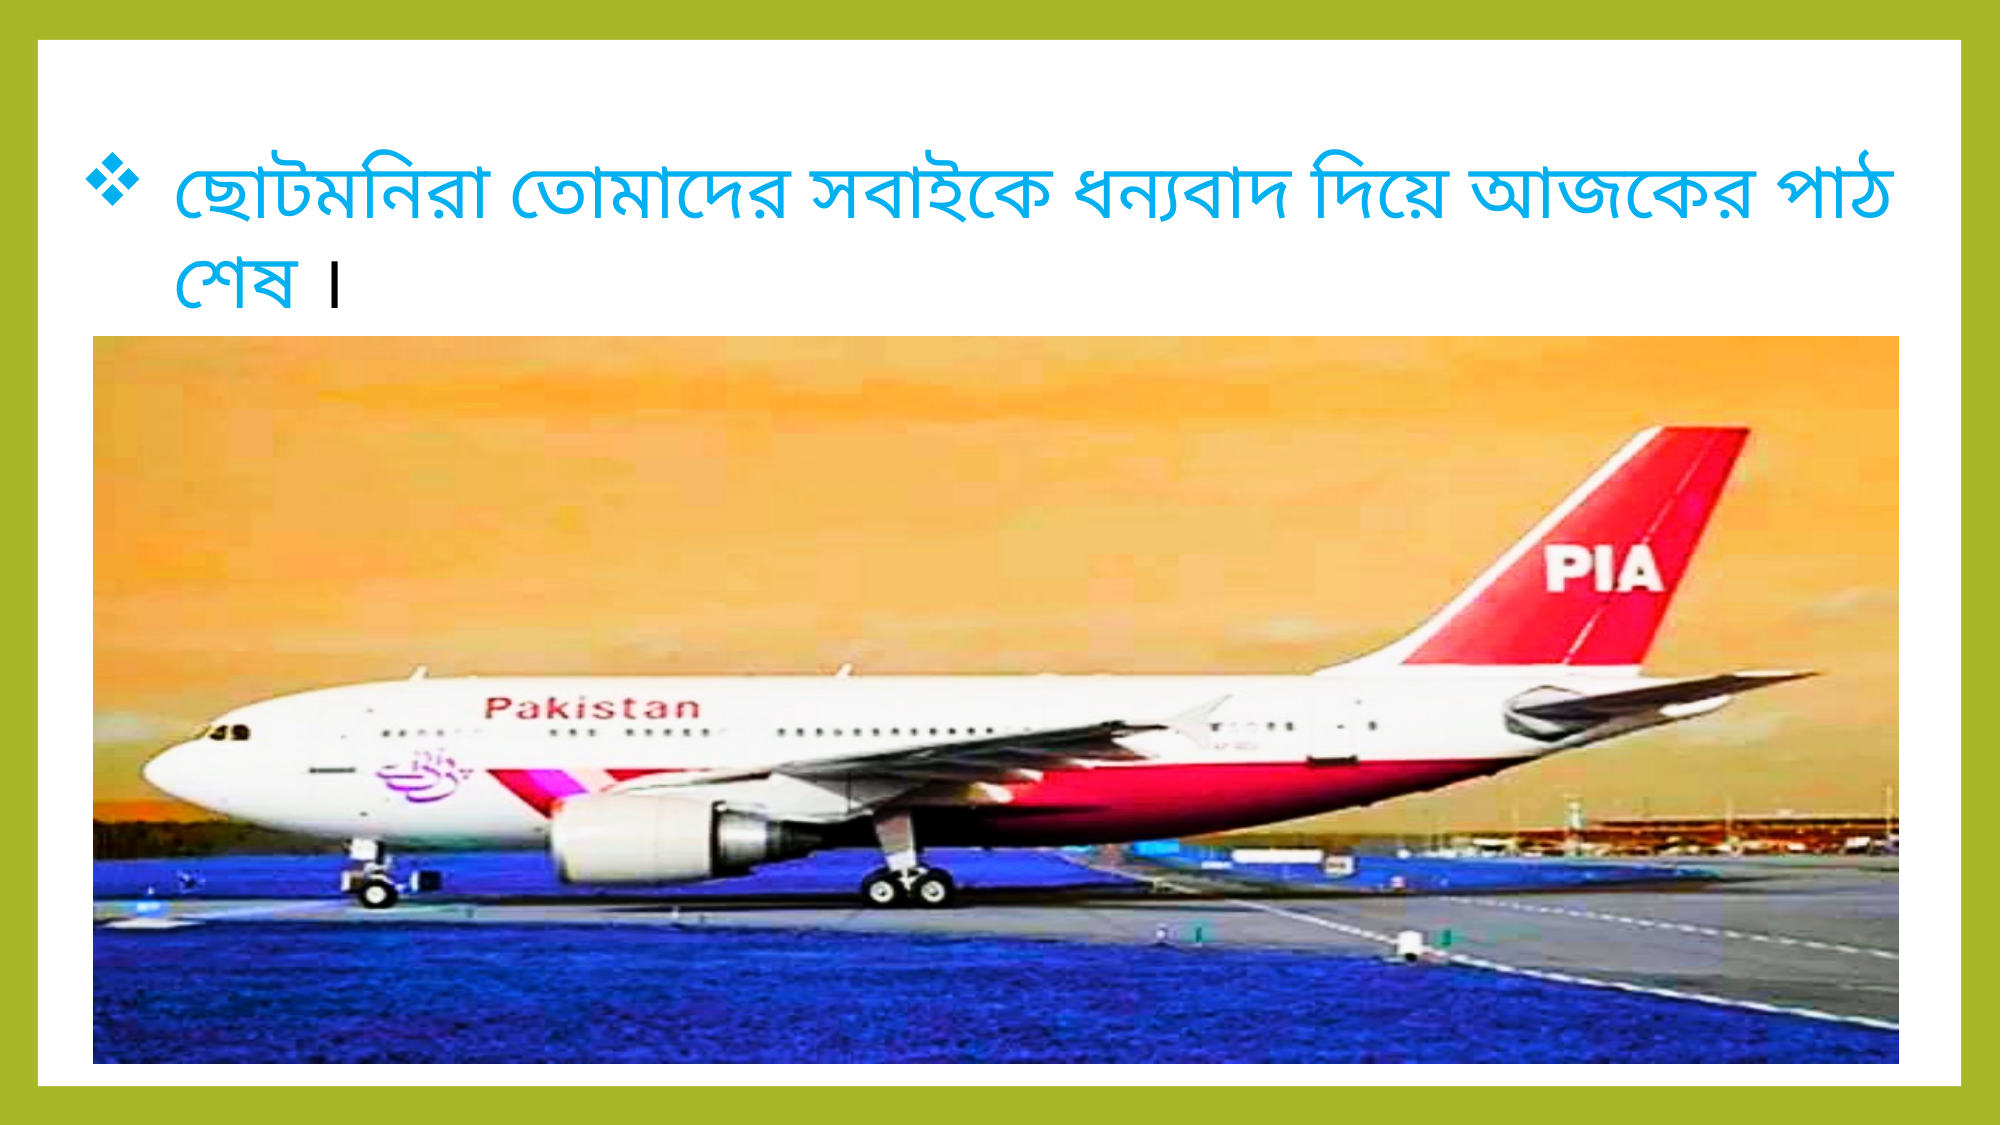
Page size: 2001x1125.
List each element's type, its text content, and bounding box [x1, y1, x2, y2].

text_box ছোটমনিরা তোমাদের সবাইকে ধন্যবাদ দিয়ে আজকের পাঠ শেষ । [65, 136, 1954, 331]
picture [92, 335, 1899, 1064]
